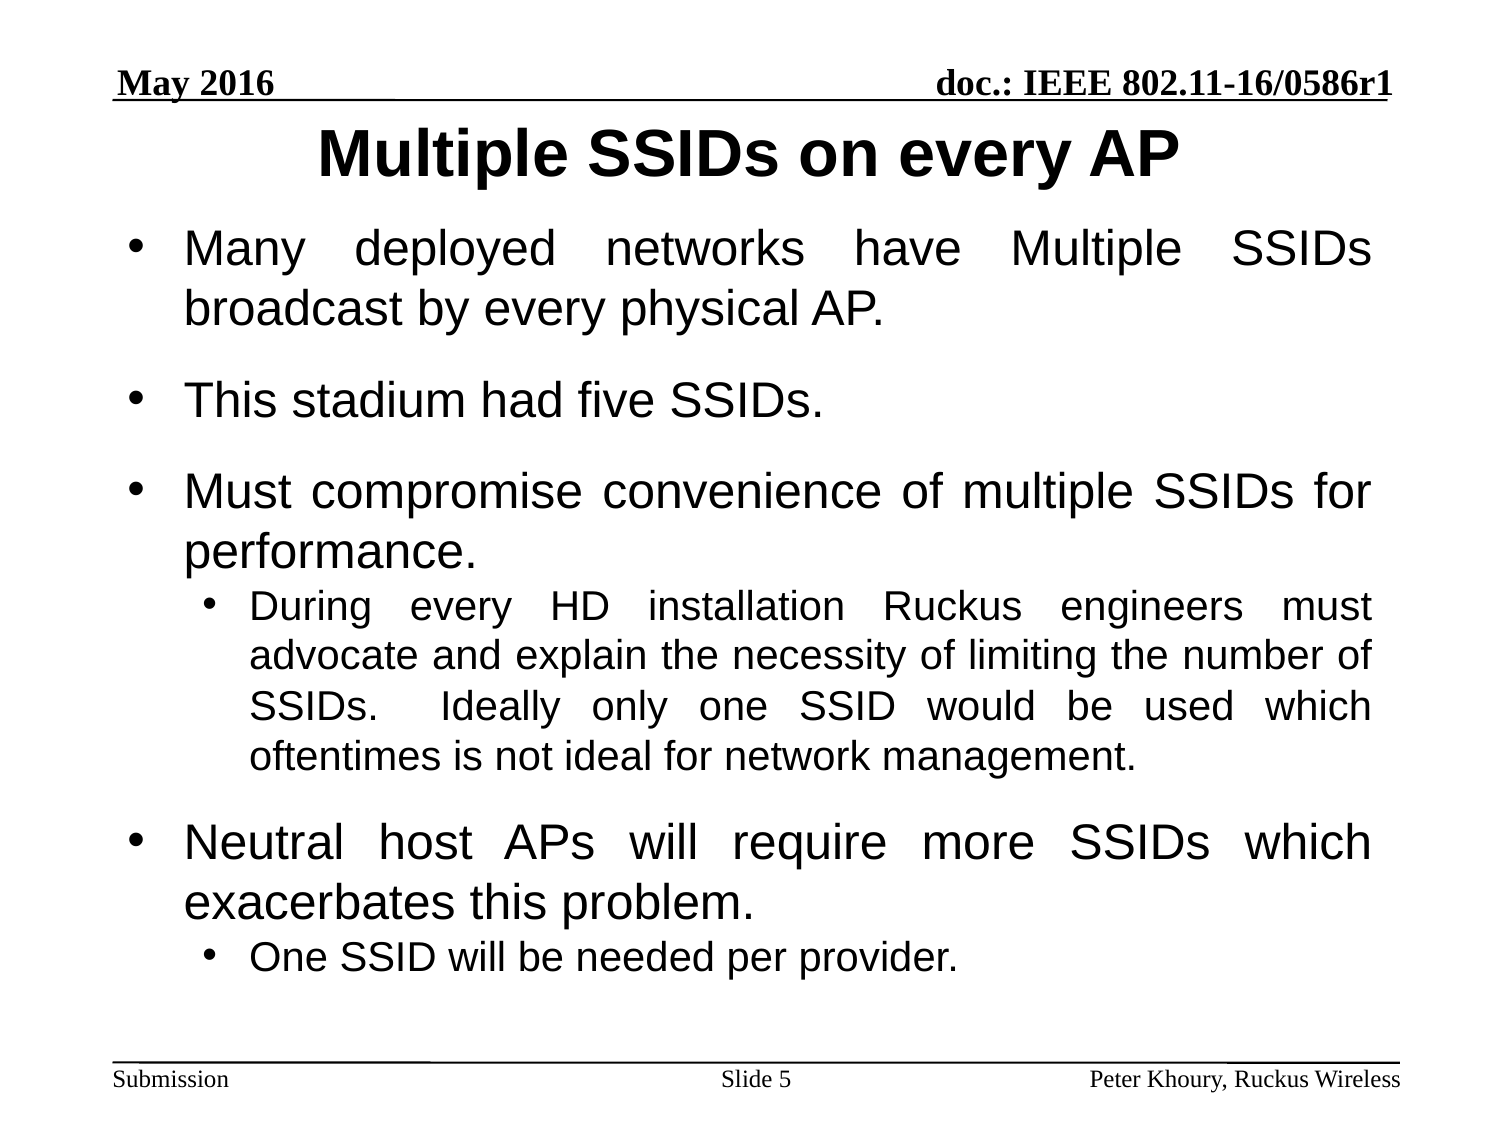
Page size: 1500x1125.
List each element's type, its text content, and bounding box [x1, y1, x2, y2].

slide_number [116, 58, 507, 101]
slide_number Slide 5 [712, 1061, 800, 1123]
title Multiple SSIDs on every AP [0, 101, 1500, 198]
list Many deployed networks have Multiple SSIDs broadcast by every physical AP. This stadium had five SSIDs. Must compromise convenience of multiple SSIDs for performance. During every HD installation Ruckus engineers must advocate and explain the necessity of limiting the number of SSIDs. Ideally only one SSID would be used which oftentimes is not ideal for network management. Neutral host APs will require more SSIDs which exacerbates this problem. One SSID will be needed per provider. [111, 207, 1389, 1012]
footer Peter Khoury, Ruckus Wireless [1007, 1061, 1402, 1093]
